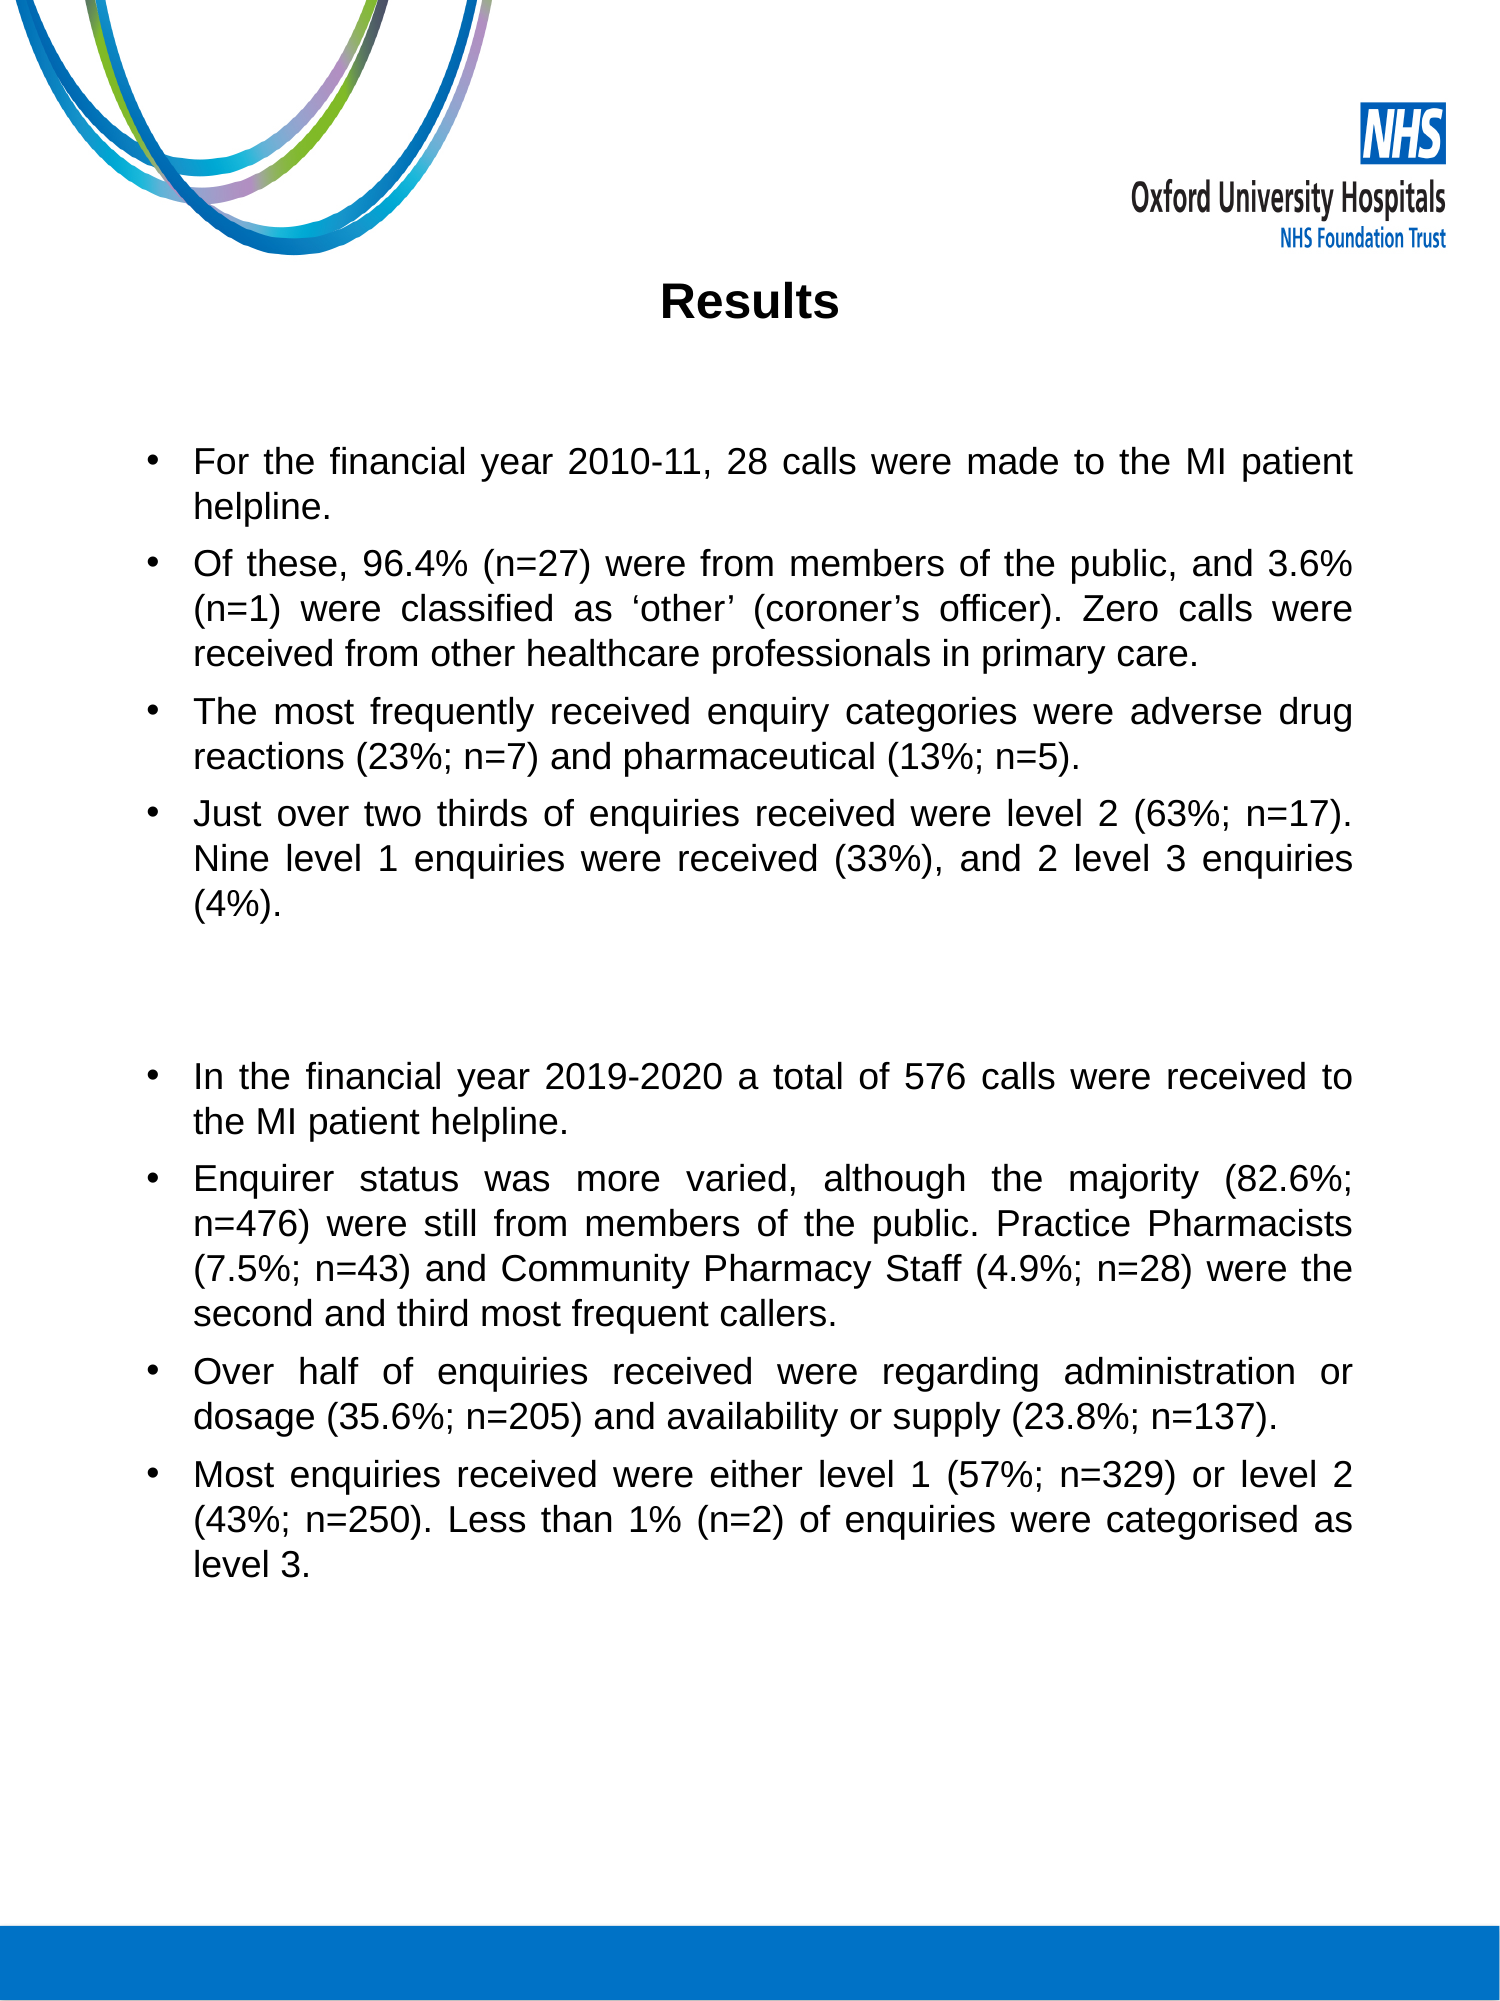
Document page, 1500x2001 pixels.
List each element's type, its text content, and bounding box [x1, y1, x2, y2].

text_box For the financial year 2010-11, 28 calls were made to the MI patient helpline. Of these, 96.4% (n=27) were from members of the public, and 3.6% (n=1) were classified as ‘other’ (coroner’s officer). Zero calls were received from other healthcare professionals in primary care. The most frequently received enquiry categories were adverse drug reactions (23%; n=7) and pharmaceutical (13%; n=5). Just over two thirds of enquiries received were level 2 (63%; n=17). Nine level 1 enquiries were received (33%), and 2 level 3 enquiries (4%). In the financial year 2019-2020 a total of 576 calls were received to the MI patient helpline. Enquirer status was more varied, although the majority (82.6%; n=476) were still from members of the public. Practice Pharmacists (7.5%; n=43) and Community Pharmacy Staff (4.9%; n=28) were the second and third most frequent callers. Over half of enquiries received were regarding administration or dosage (35.6%; n=205) and availability or supply (23.8%; n=137). Most enquiries received were either level 1 (57%; n=329) or level 2 (43%; n=250). Less than 1% (n=2) of enquiries were categorised as level 3. [131, 429, 1369, 1592]
title Results [75, 228, 1425, 369]
picture [0, 0, 1500, 262]
